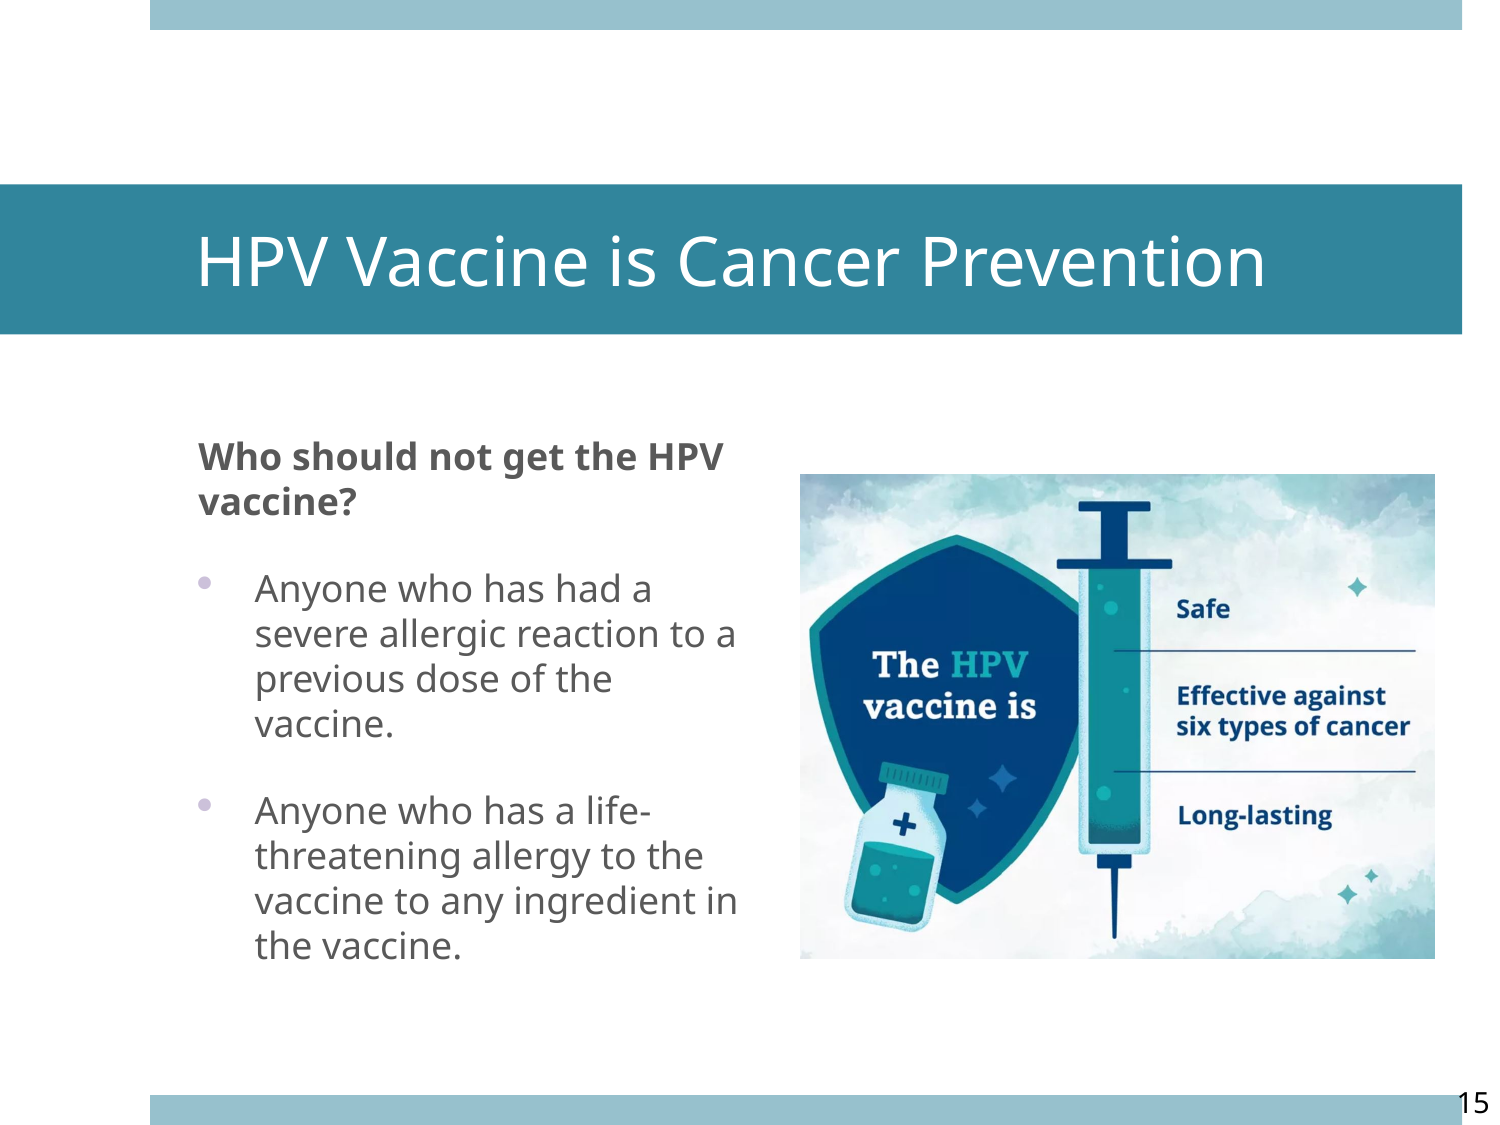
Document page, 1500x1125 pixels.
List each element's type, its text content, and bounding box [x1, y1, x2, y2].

title HPV Vaccine is Cancer Prevention [0, 184, 1463, 335]
slide_number 15 [1441, 1077, 1500, 1125]
picture [799, 474, 1435, 959]
list Who should not get the HPV vaccine? Anyone who has had a severe allergic reaction to a previous dose of the vaccine. Anyone who has a life-threatening allergy to the vaccine to any ingredient in the vaccine. [183, 425, 769, 1030]
